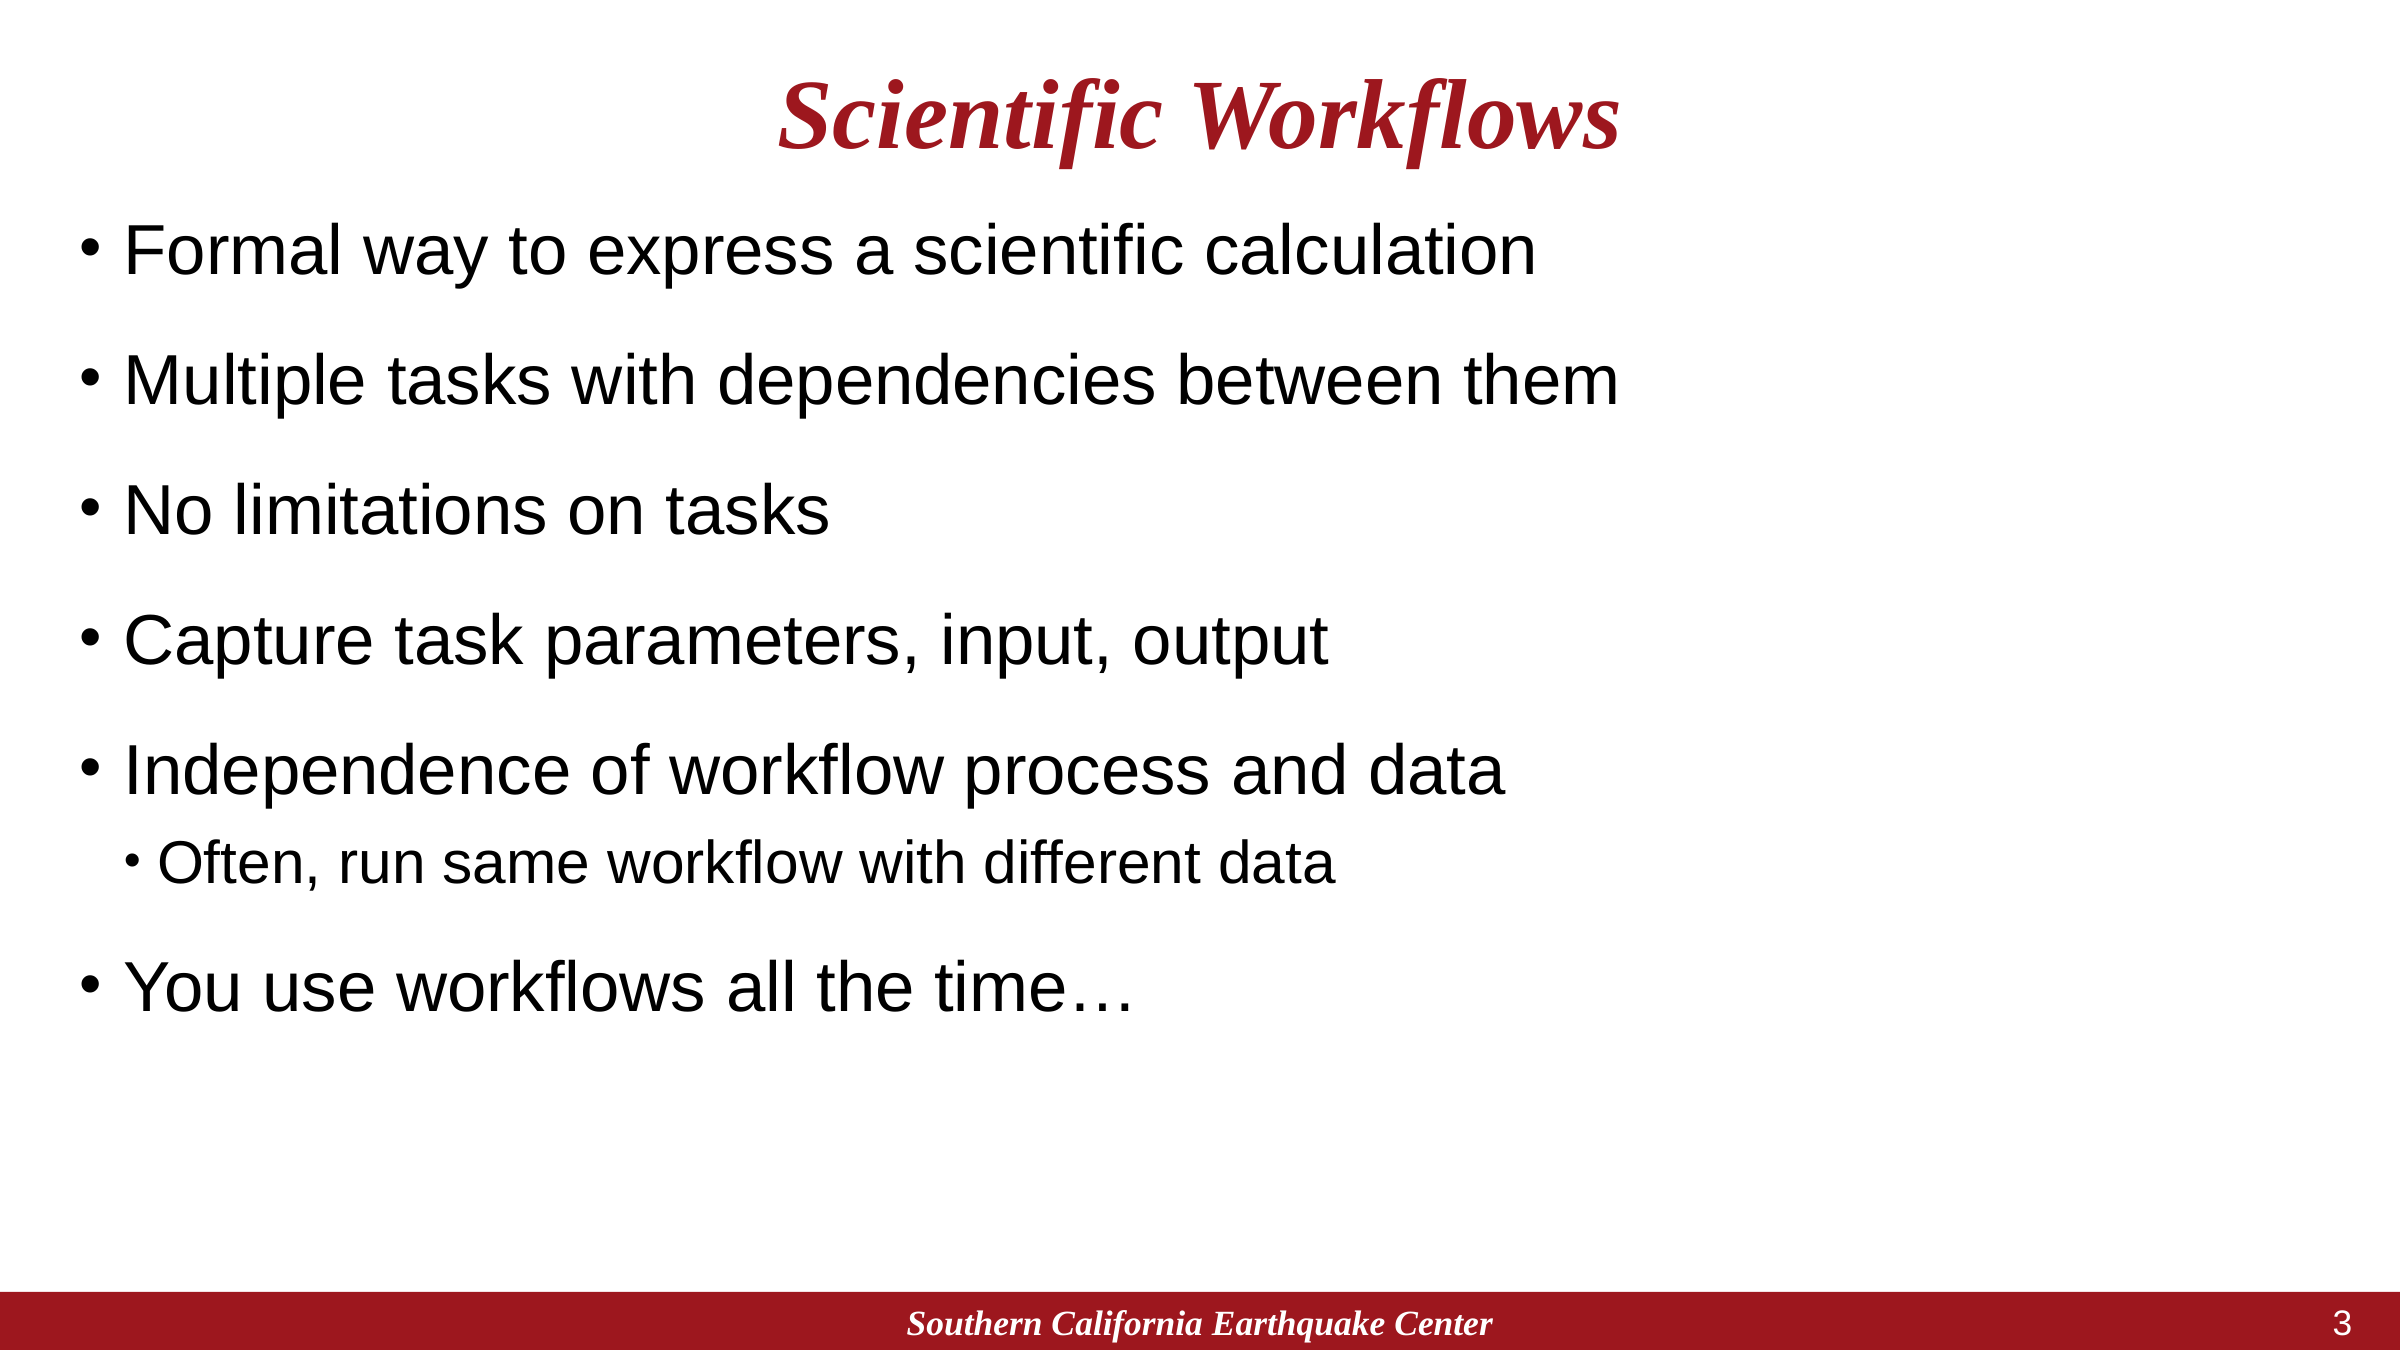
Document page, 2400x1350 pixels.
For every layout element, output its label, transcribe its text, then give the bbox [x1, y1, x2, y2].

title Scientific Workflows [59, 54, 2341, 180]
slide_number 2 [2145, 1303, 2371, 1339]
list Formal way to express a scientific calculation Multiple tasks with dependencies between them No limitations on tasks Capture task parameters, input, output Independence of workflow process and data Often, run same workflow with different data You use workflows all the time… [59, 195, 2341, 1260]
footer Southern California Earthquake Center [794, 1285, 1606, 1350]
